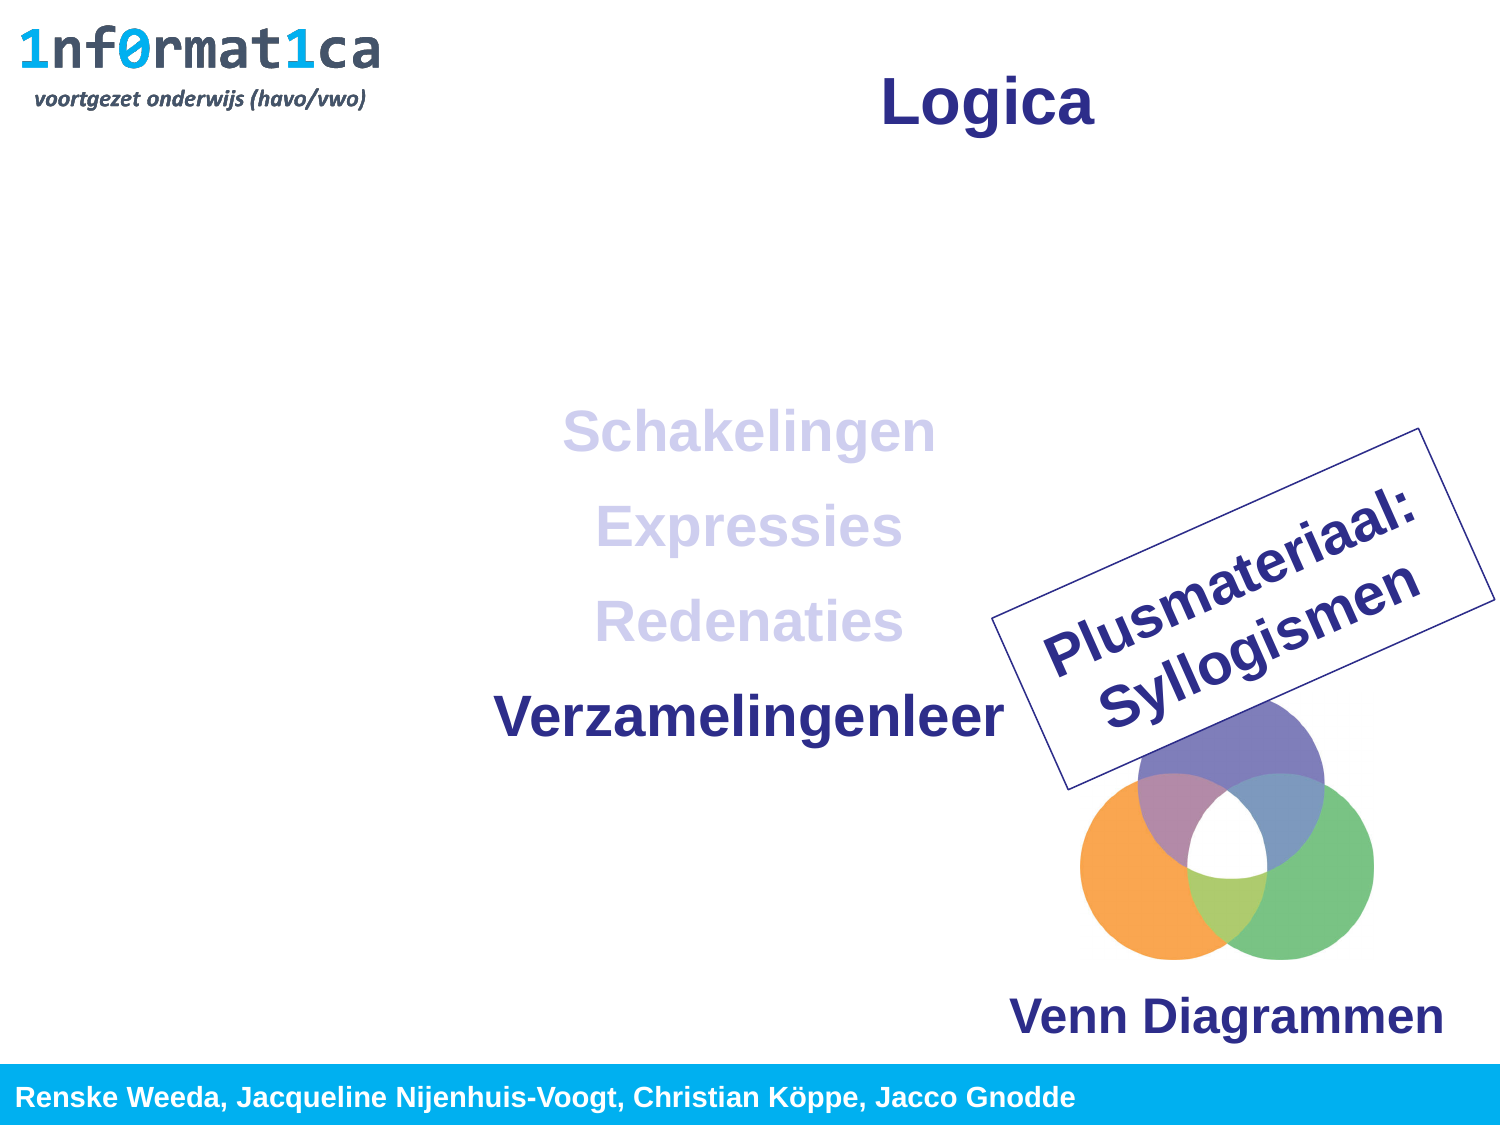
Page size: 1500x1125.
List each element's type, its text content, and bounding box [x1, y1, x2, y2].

text_box Schakelingen Expressies Redenaties Verzamelingenleer [478, 385, 1022, 755]
text_box Plusmateriaal: Syllogismen [991, 428, 1495, 790]
picture [1080, 692, 1374, 961]
picture [15, 19, 383, 114]
text_box Logica [431, 0, 1500, 197]
text_box Venn Diagrammen [994, 975, 1461, 1051]
